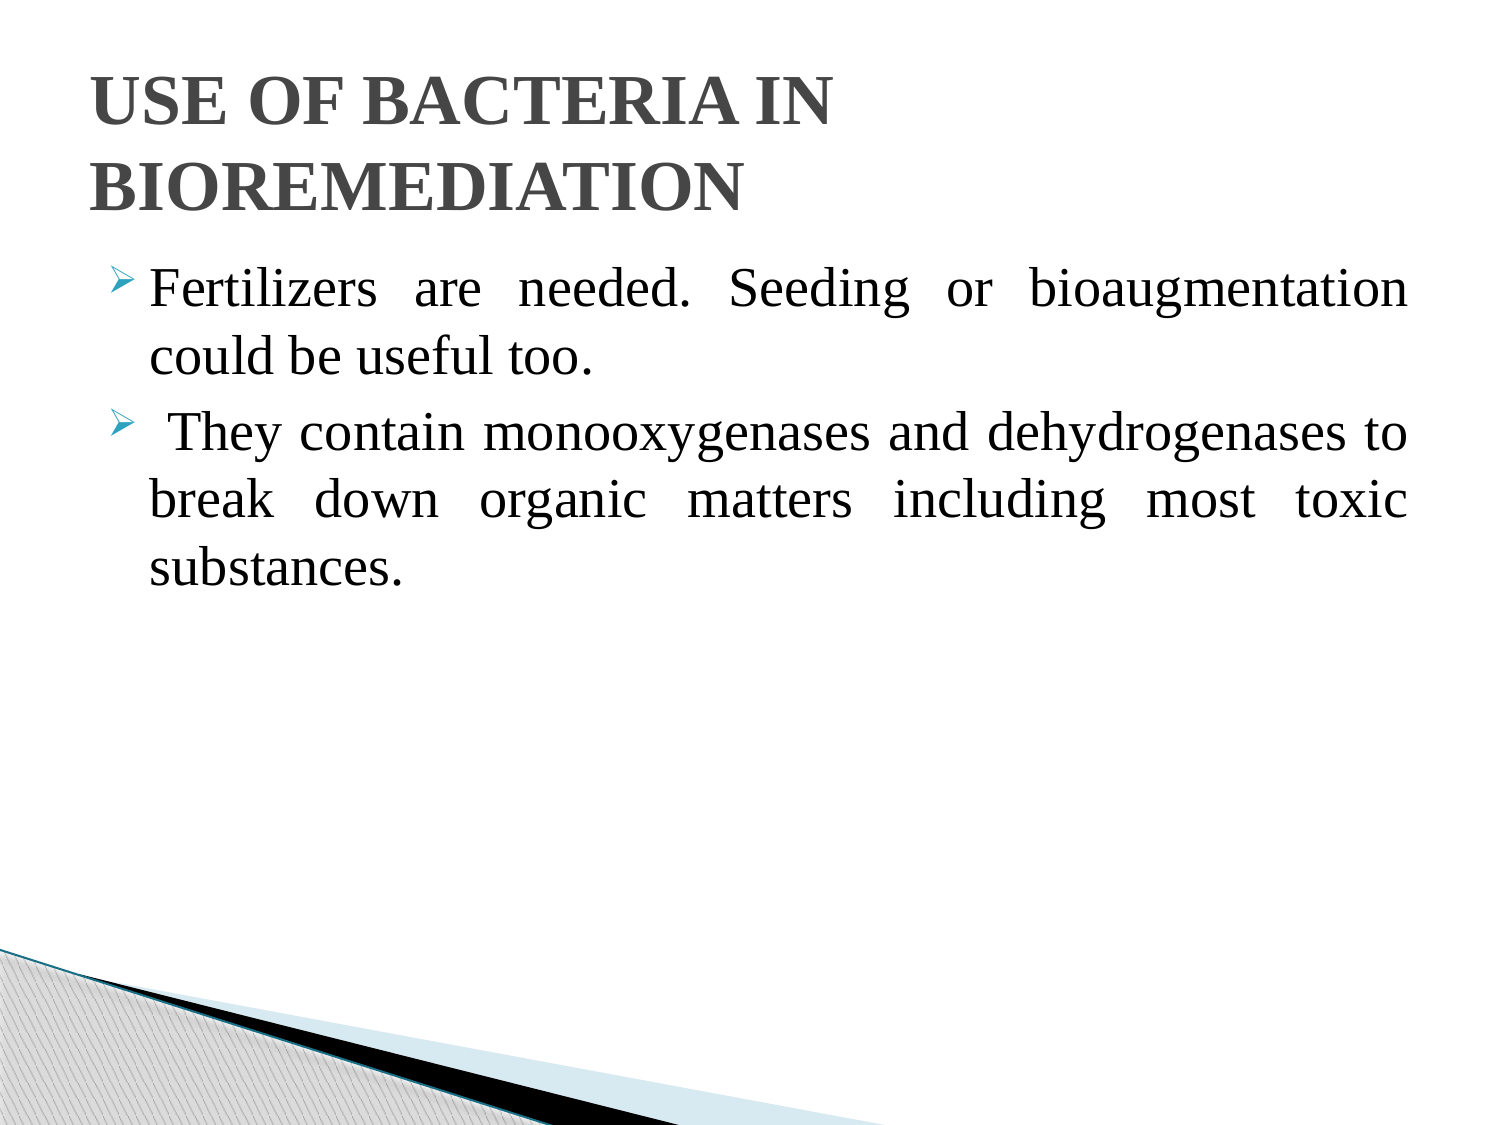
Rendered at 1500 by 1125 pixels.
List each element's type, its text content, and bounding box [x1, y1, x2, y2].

list Fertilizers are needed. Seeding or bioaugmentation could be useful too. They contain monooxygenases and dehydrogenases to break down organic matters including most toxic substances. [75, 243, 1425, 986]
title USE OF BACTERIA IN BIOREMEDIATION [75, 45, 1425, 233]
